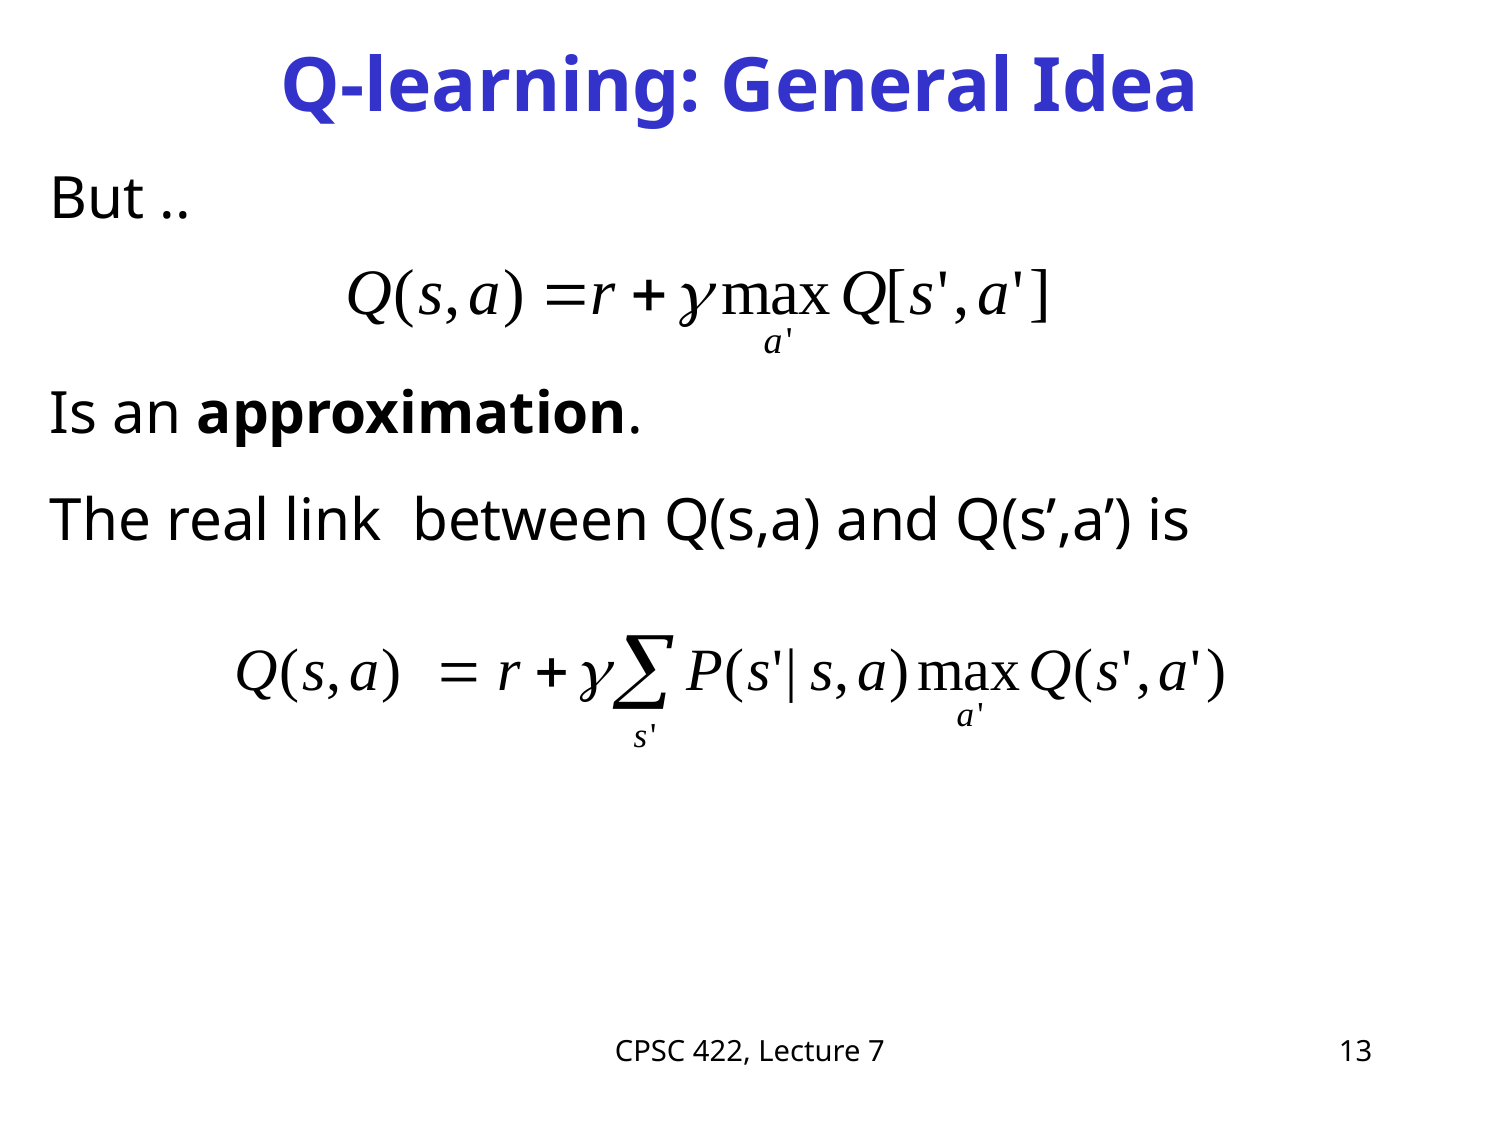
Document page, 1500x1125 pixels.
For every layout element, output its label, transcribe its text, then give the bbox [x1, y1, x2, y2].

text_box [337, 249, 1106, 370]
footer CPSC 422, Lecture 7 [512, 1024, 988, 1101]
text_box But .. Is an approximation. The real link between Q(s,a) and Q(s’,a’) is [35, 152, 1500, 563]
title Q-learning: General Idea [49, 24, 1451, 138]
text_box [227, 624, 1236, 761]
slide_number 13 [1074, 1024, 1388, 1101]
